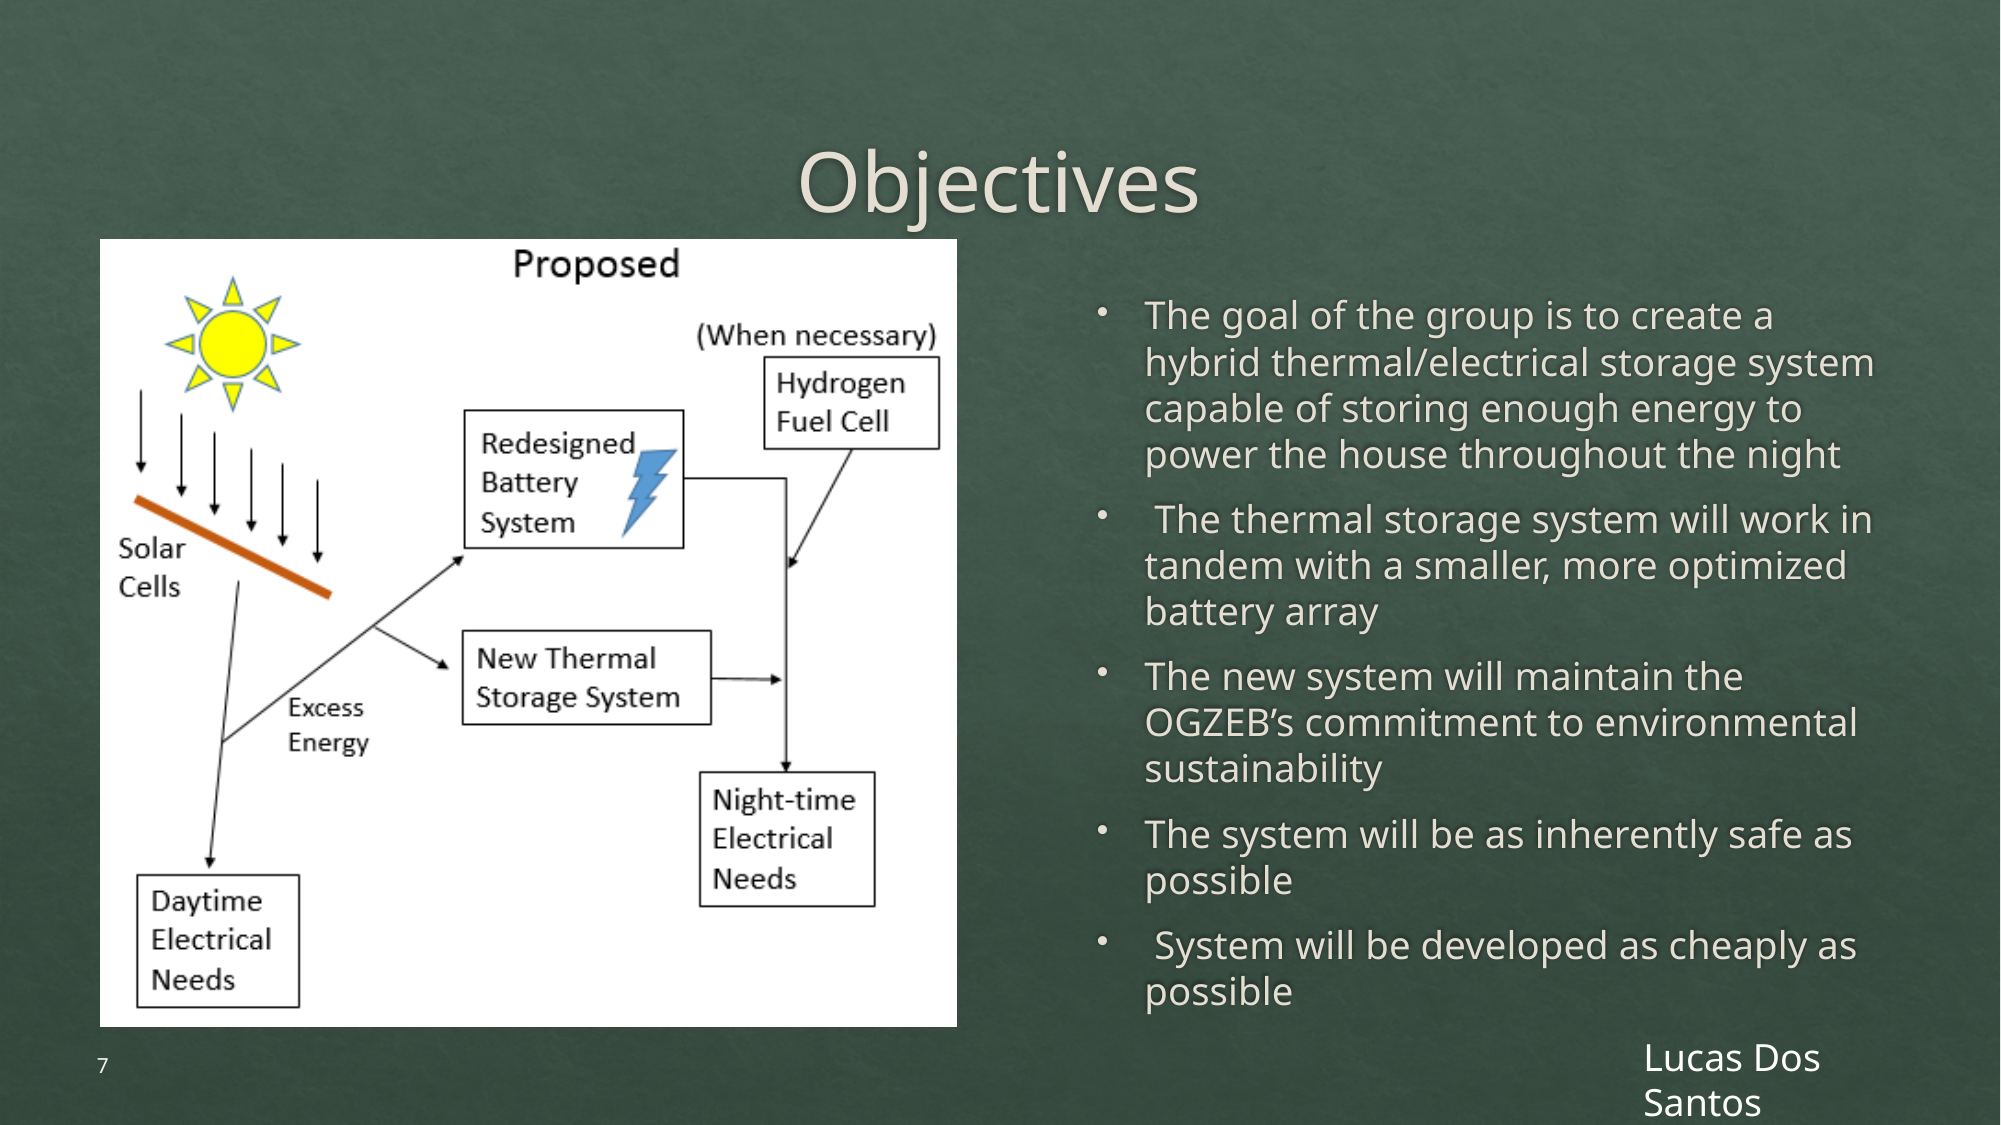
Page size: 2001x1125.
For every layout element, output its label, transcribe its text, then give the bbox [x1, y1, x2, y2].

slide_number 7 [0, 1037, 124, 1098]
list The goal of the group is to create a hybrid thermal/electrical storage system capable of storing enough energy to power the house throughout the night The thermal storage system will work in tandem with a smaller, more optimized battery array The new system will maintain the OGZEB’s commitment to environmental sustainability The system will be as inherently safe as possible System will be developed as cheaply as possible [1077, 284, 1894, 1068]
title Objectives [149, 99, 1849, 260]
text_box Lucas Dos Santos [1628, 1027, 1950, 1125]
picture [100, 238, 957, 1028]
